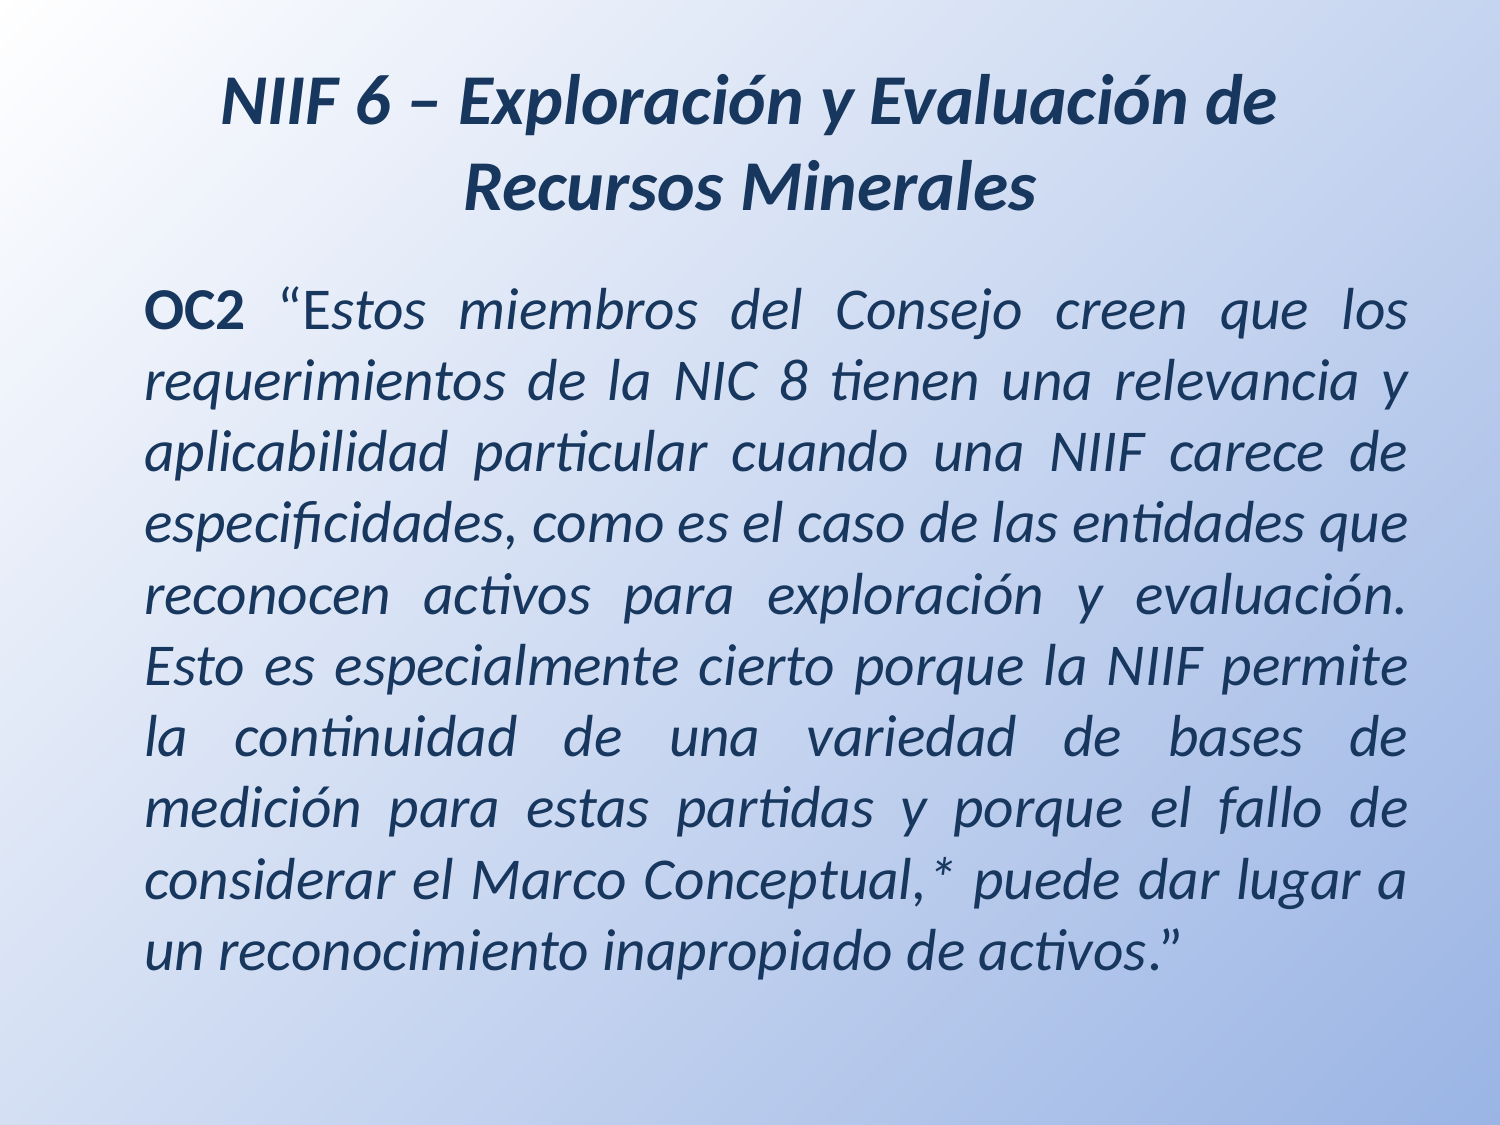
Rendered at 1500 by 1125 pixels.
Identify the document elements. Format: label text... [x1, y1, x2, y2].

list OC2 “Estos miembros del Consejo creen que los requerimientos de la NIC 8 tienen una relevancia y aplicabilidad particular cuando una NIIF carece de especificidades, como es el caso de las entidades que reconocen activos para exploración y evaluación. Esto es especialmente cierto porque la NIIF permite la continuidad de una variedad de bases de medición para estas partidas y porque el fallo de considerar el Marco Conceptual,* puede dar lugar a un reconocimiento inapropiado de activos.” [75, 262, 1425, 1005]
title NIIF 6 – Exploración y Evaluación de Recursos Minerales [75, 45, 1425, 233]
